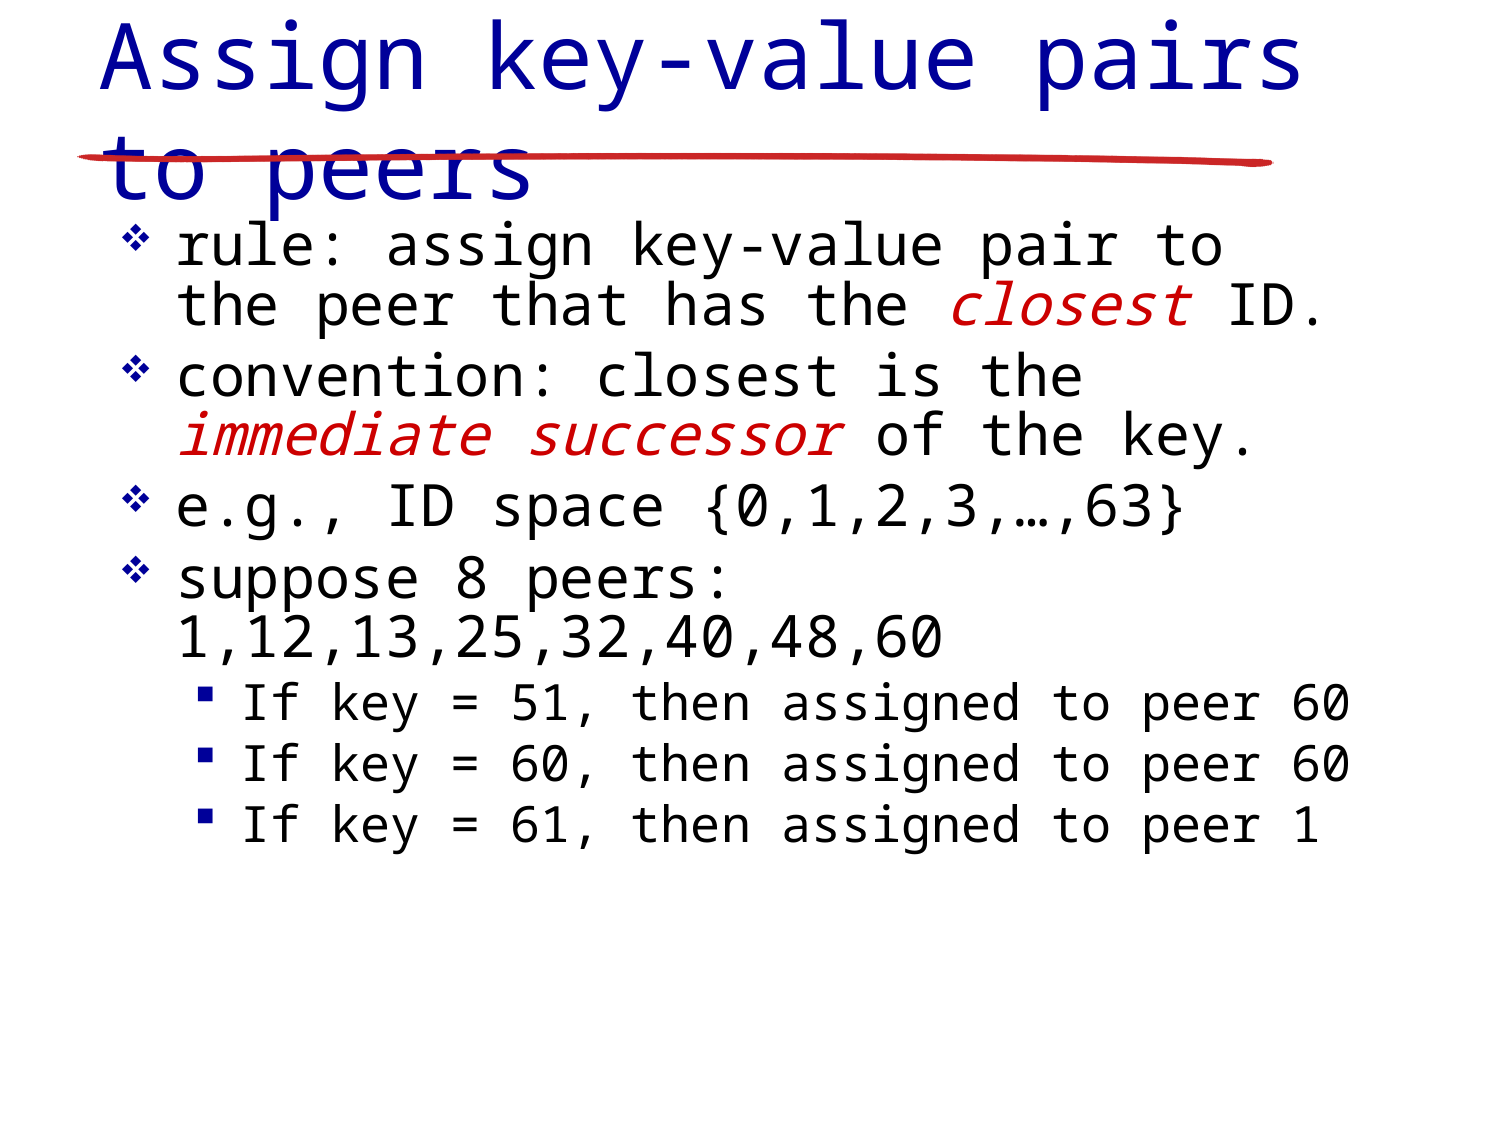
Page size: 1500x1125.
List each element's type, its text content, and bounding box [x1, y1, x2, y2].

list rule: assign key-value pair to the peer that has the closest ID. convention: closest is the immediate successor of the key. e.g., ID space {0,1,2,3,…,63} suppose 8 peers: 1,12,13,25,32,40,48,60 If key = 51, then assigned to peer 60 If key = 60, then assigned to peer 60 If key = 61, then assigned to peer 1 [103, 210, 1379, 974]
picture [72, 149, 1288, 171]
title Assign key-value pairs to peers [83, 13, 1359, 202]
